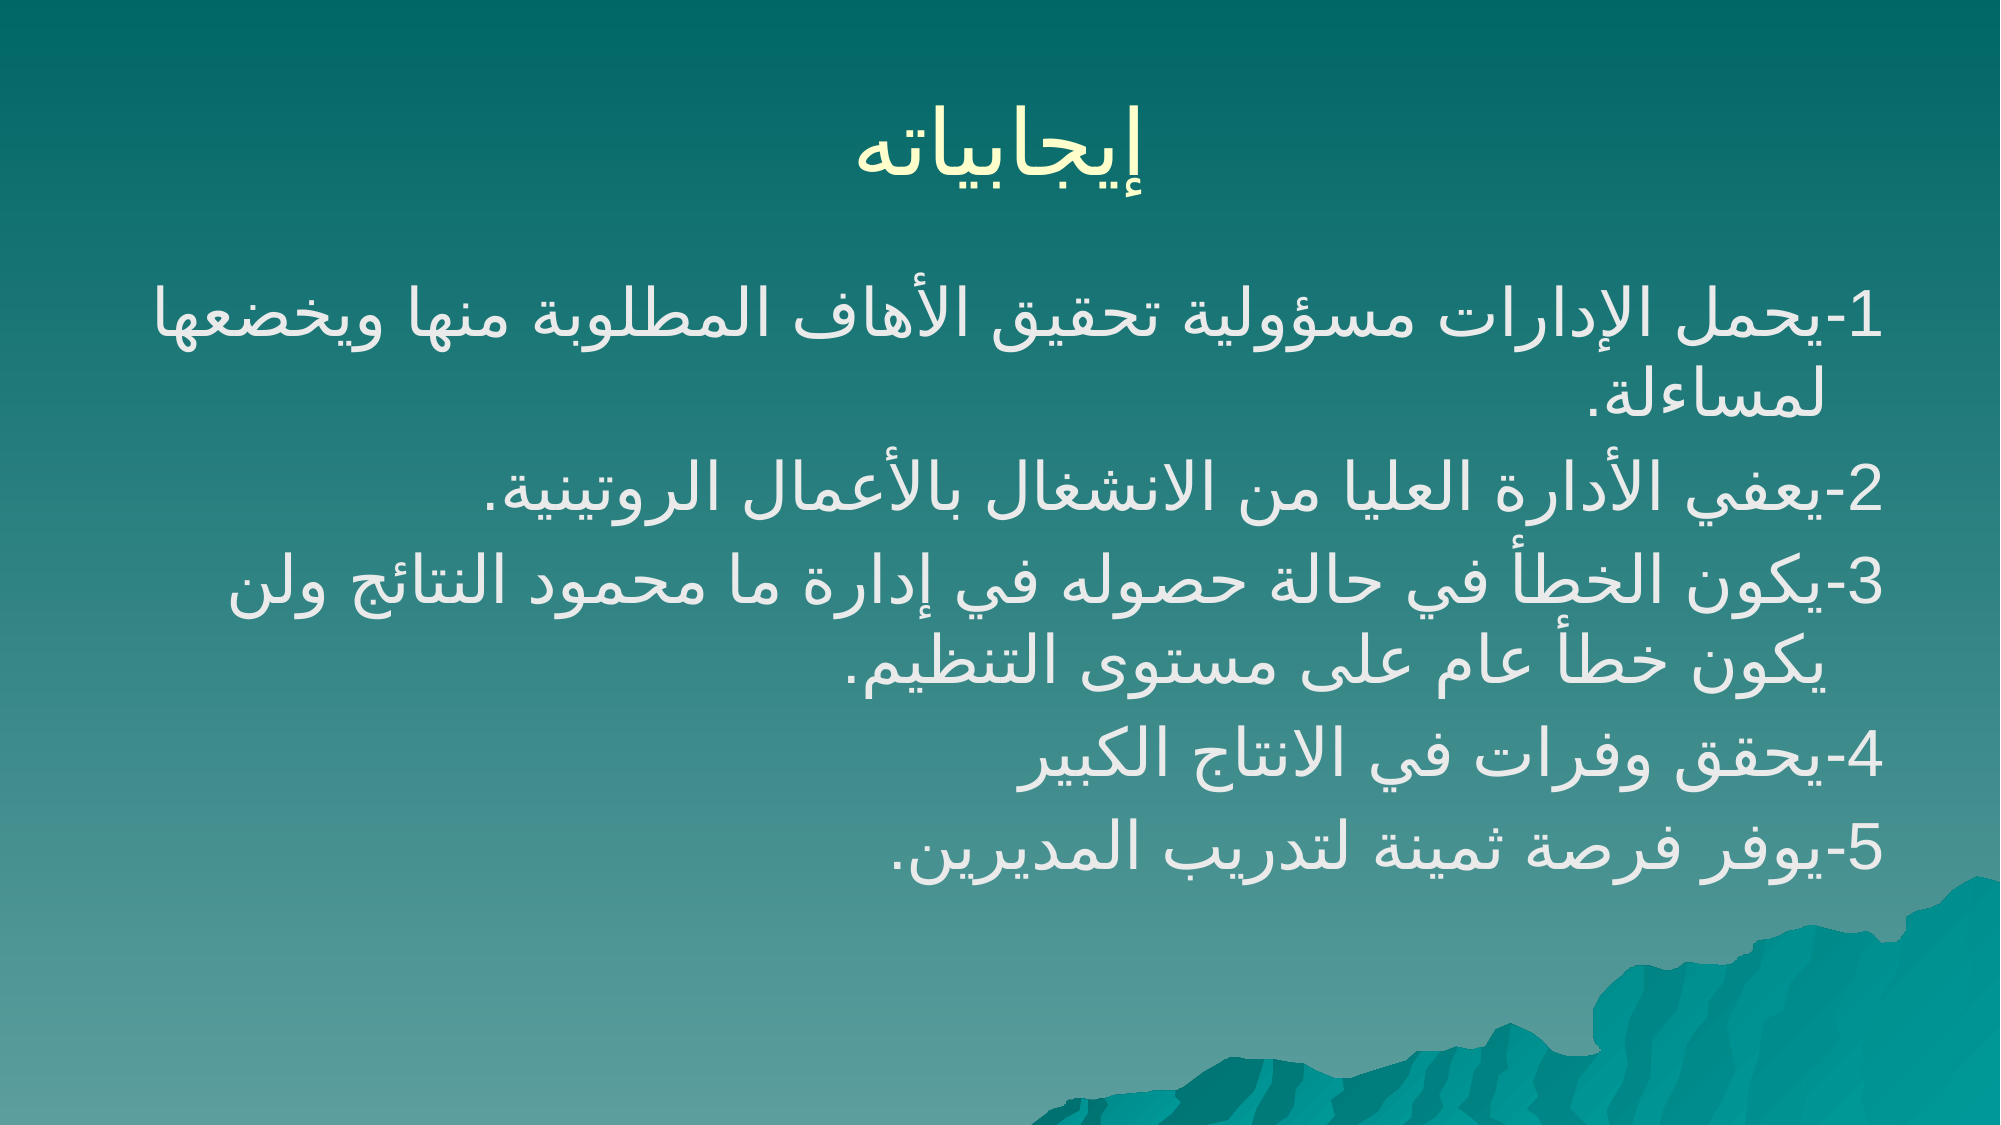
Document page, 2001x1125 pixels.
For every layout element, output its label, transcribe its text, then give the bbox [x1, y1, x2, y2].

list 1-يحمل الإدارات مسؤولية تحقيق الأهاف المطلوبة منها ويخضعها لمساءلة. 2-يعفي الأدارة العليا من الانشغال بالأعمال الروتينية. 3-يكون الخطأ في حالة حصوله في إدارة ما محمود النتائج ولن يكون خطأ عام على مستوى التنظيم. 4-يحقق وفرات في الانتاج الكبير 5-يوفر فرصة ثمينة لتدريب المديرين. [99, 262, 1900, 1006]
title إيجابياته [99, 45, 1900, 233]
